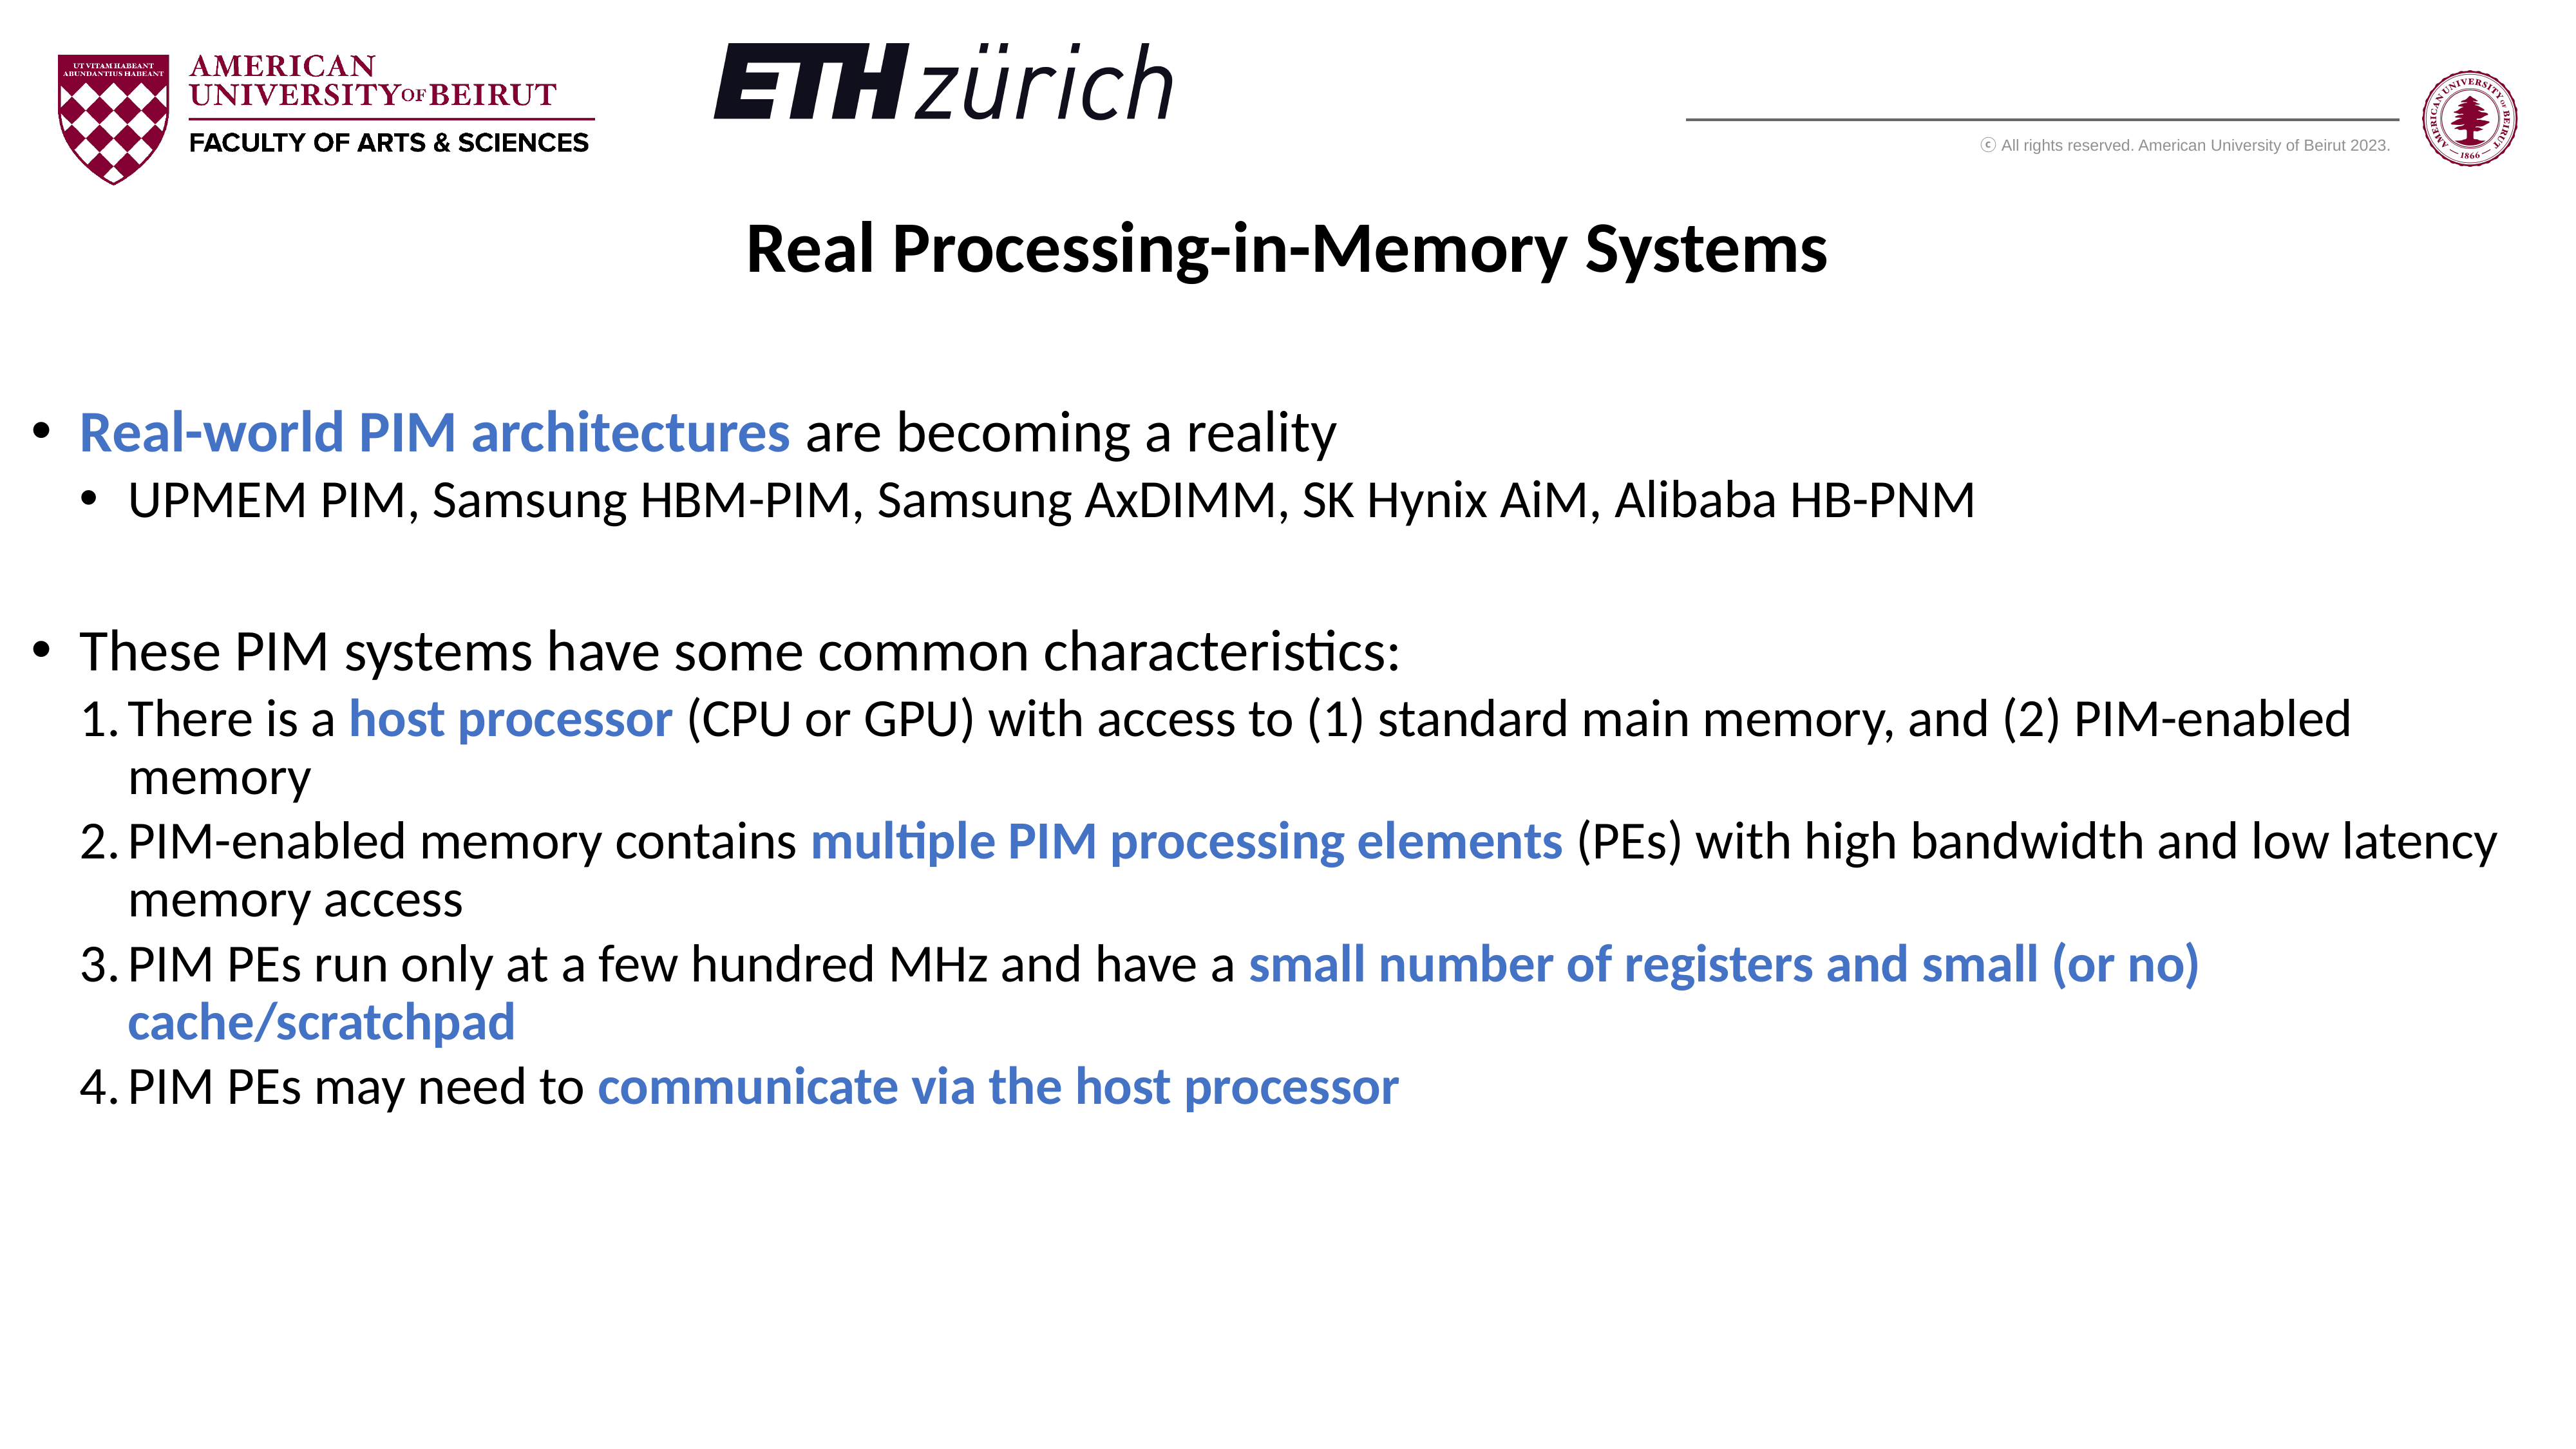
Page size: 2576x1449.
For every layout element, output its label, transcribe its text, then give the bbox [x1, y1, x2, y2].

picture [58, 55, 595, 185]
list Real Processing-in-Memory Systems [22, 200, 2554, 297]
list Real-world PIM architectures are becoming a reality UPMEM PIM, Samsung HBM-PIM, Samsung AxDIMM, SK Hynix AiM, Alibaba HB-PNM These PIM systems have some common characteristics: There is a host processor (CPU or GPU) with access to (1) standard main memory, and (2) PIM-enabled memory PIM-enabled memory contains multiple PIM processing elements (PEs) with high bandwidth and low latency memory access PIM PEs run only at a few hundred MHz and have a small number of registers and small (or no) cache/scratchpad PIM PEs may need to communicate via the host processor [22, 312, 2554, 1425]
picture [712, 43, 1174, 121]
